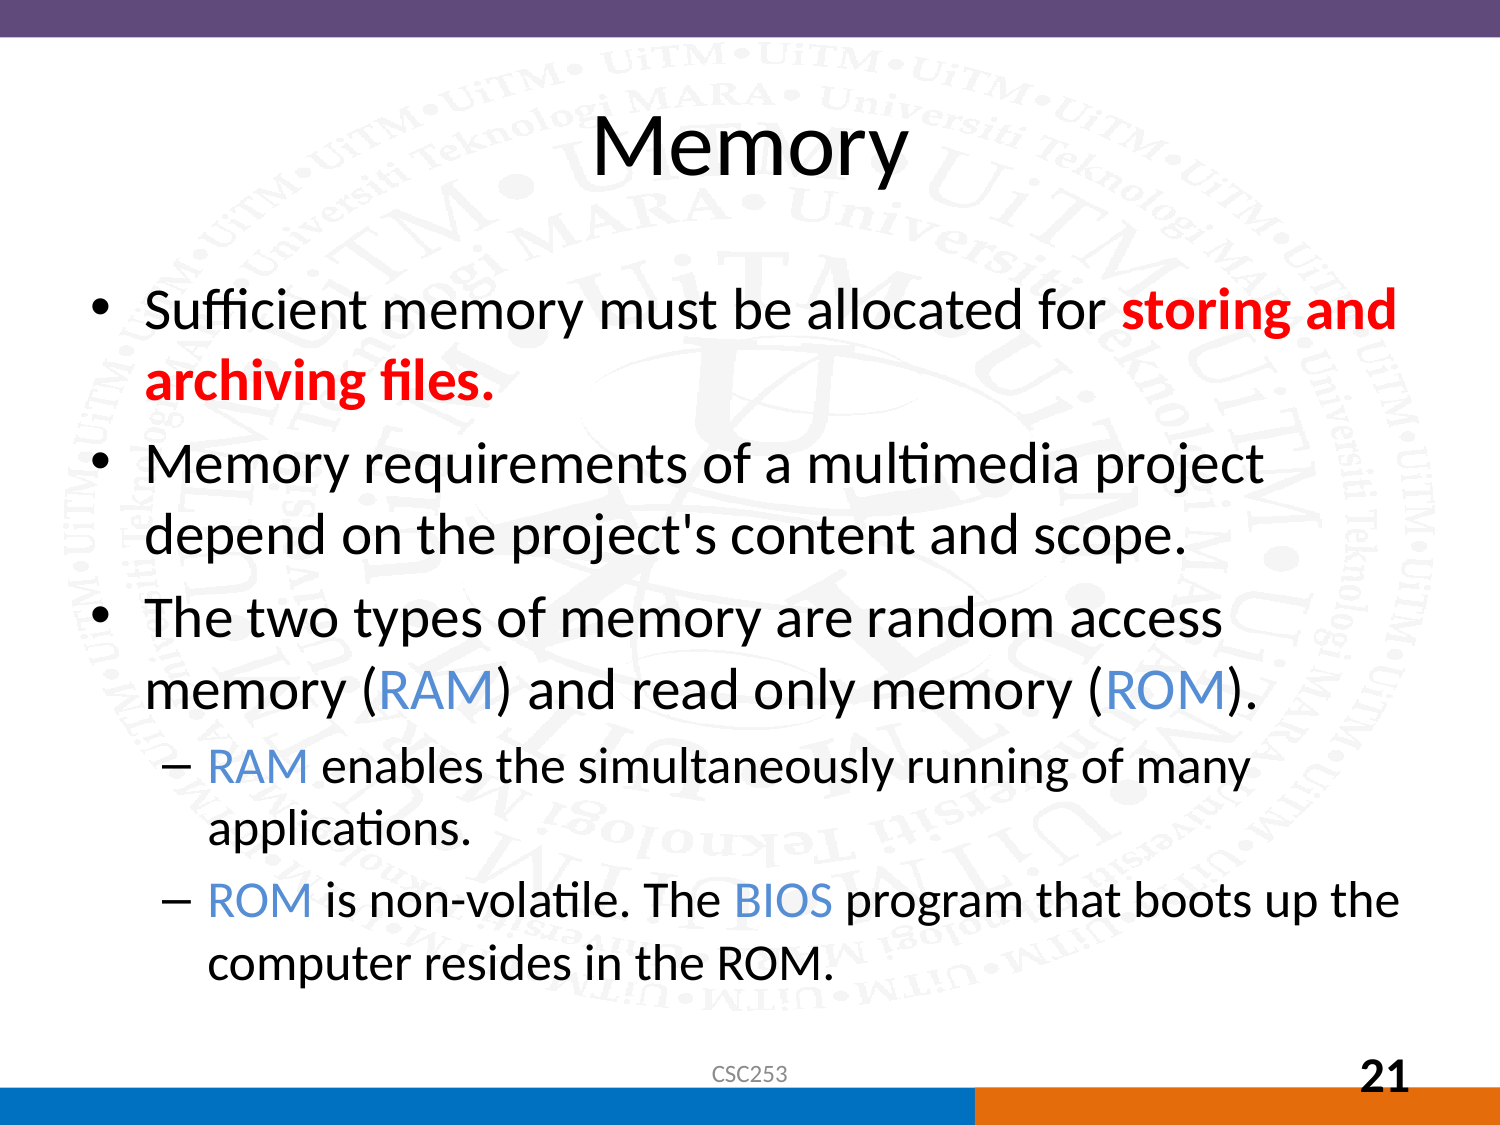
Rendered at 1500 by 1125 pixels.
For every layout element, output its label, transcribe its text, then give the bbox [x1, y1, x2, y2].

slide_number 21 [1074, 1042, 1425, 1103]
list Sufficient memory must be allocated for storing and archiving files. Memory requirements of a multimedia project depend on the project's content and scope. The two types of memory are random access memory (RAM) and read only memory (ROM). RAM enables the simultaneously running of many applications. ROM is non-volatile. The BIOS program that boots up the computer resides in the ROM. [75, 262, 1425, 1005]
title Memory [75, 45, 1425, 233]
footer CSC253 [512, 1042, 988, 1103]
